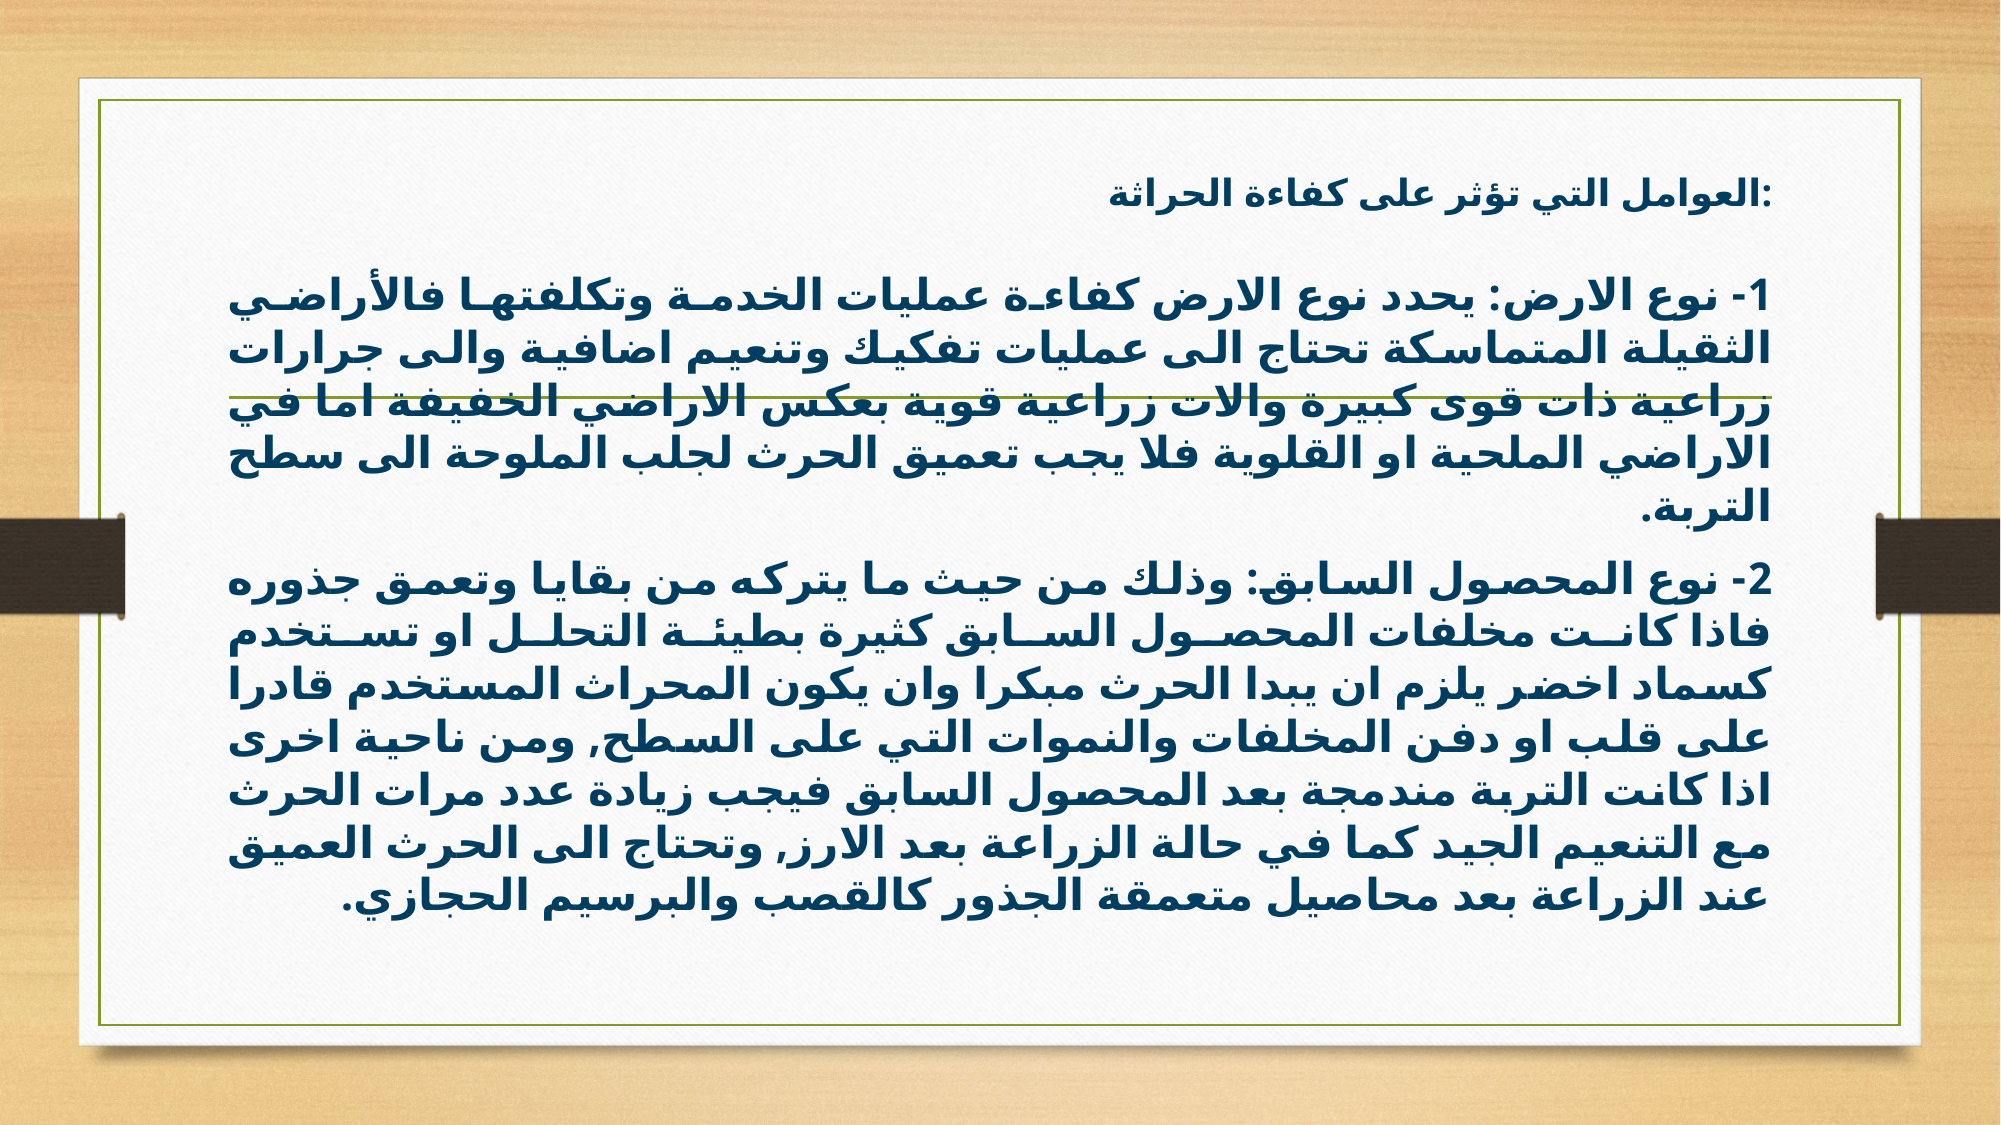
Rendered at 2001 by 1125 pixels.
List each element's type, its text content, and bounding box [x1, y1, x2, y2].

title العوامل التي تؤثر على كفاءة الحراثة: [212, 161, 1788, 222]
list 1- نوع الارض: يحدد نوع الارض كفاءة عمليات الخدمة وتكلفتها فالأراضي الثقيلة المتماسكة تحتاج الى عمليات تفكيك وتنعيم اضافية والى جرارات زراعية ذات قوى كبيرة والات زراعية قوية بعكس الاراضي الخفيفة اما في الاراضي الملحية او القلوية فلا يجب تعميق الحرث لجلب الملوحة الى سطح التربة. 2- نوع المحصول السابق: وذلك من حيث ما يتركه من بقايا وتعمق جذوره فاذا كانت مخلفات المحصول السابق كثيرة بطيئة التحلل او تستخدم كسماد اخضر يلزم ان يبدا الحرث مبكرا وان يكون المحراث المستخدم قادرا على قلب او دفن المخلفات والنموات التي على السطح, ومن ناحية اخرى اذا كانت التربة مندمجة بعد المحصول السابق فيجب زيادة عدد مرات الحرث مع التنعيم الجيد كما في حالة الزراعة بعد الارز, وتحتاج الى الحرث العميق عند الزراعة بعد محاصيل متعمقة الجذور كالقصب والبرسيم الحجازي. [212, 258, 1788, 964]
picture [0, 0, 2001, 1125]
